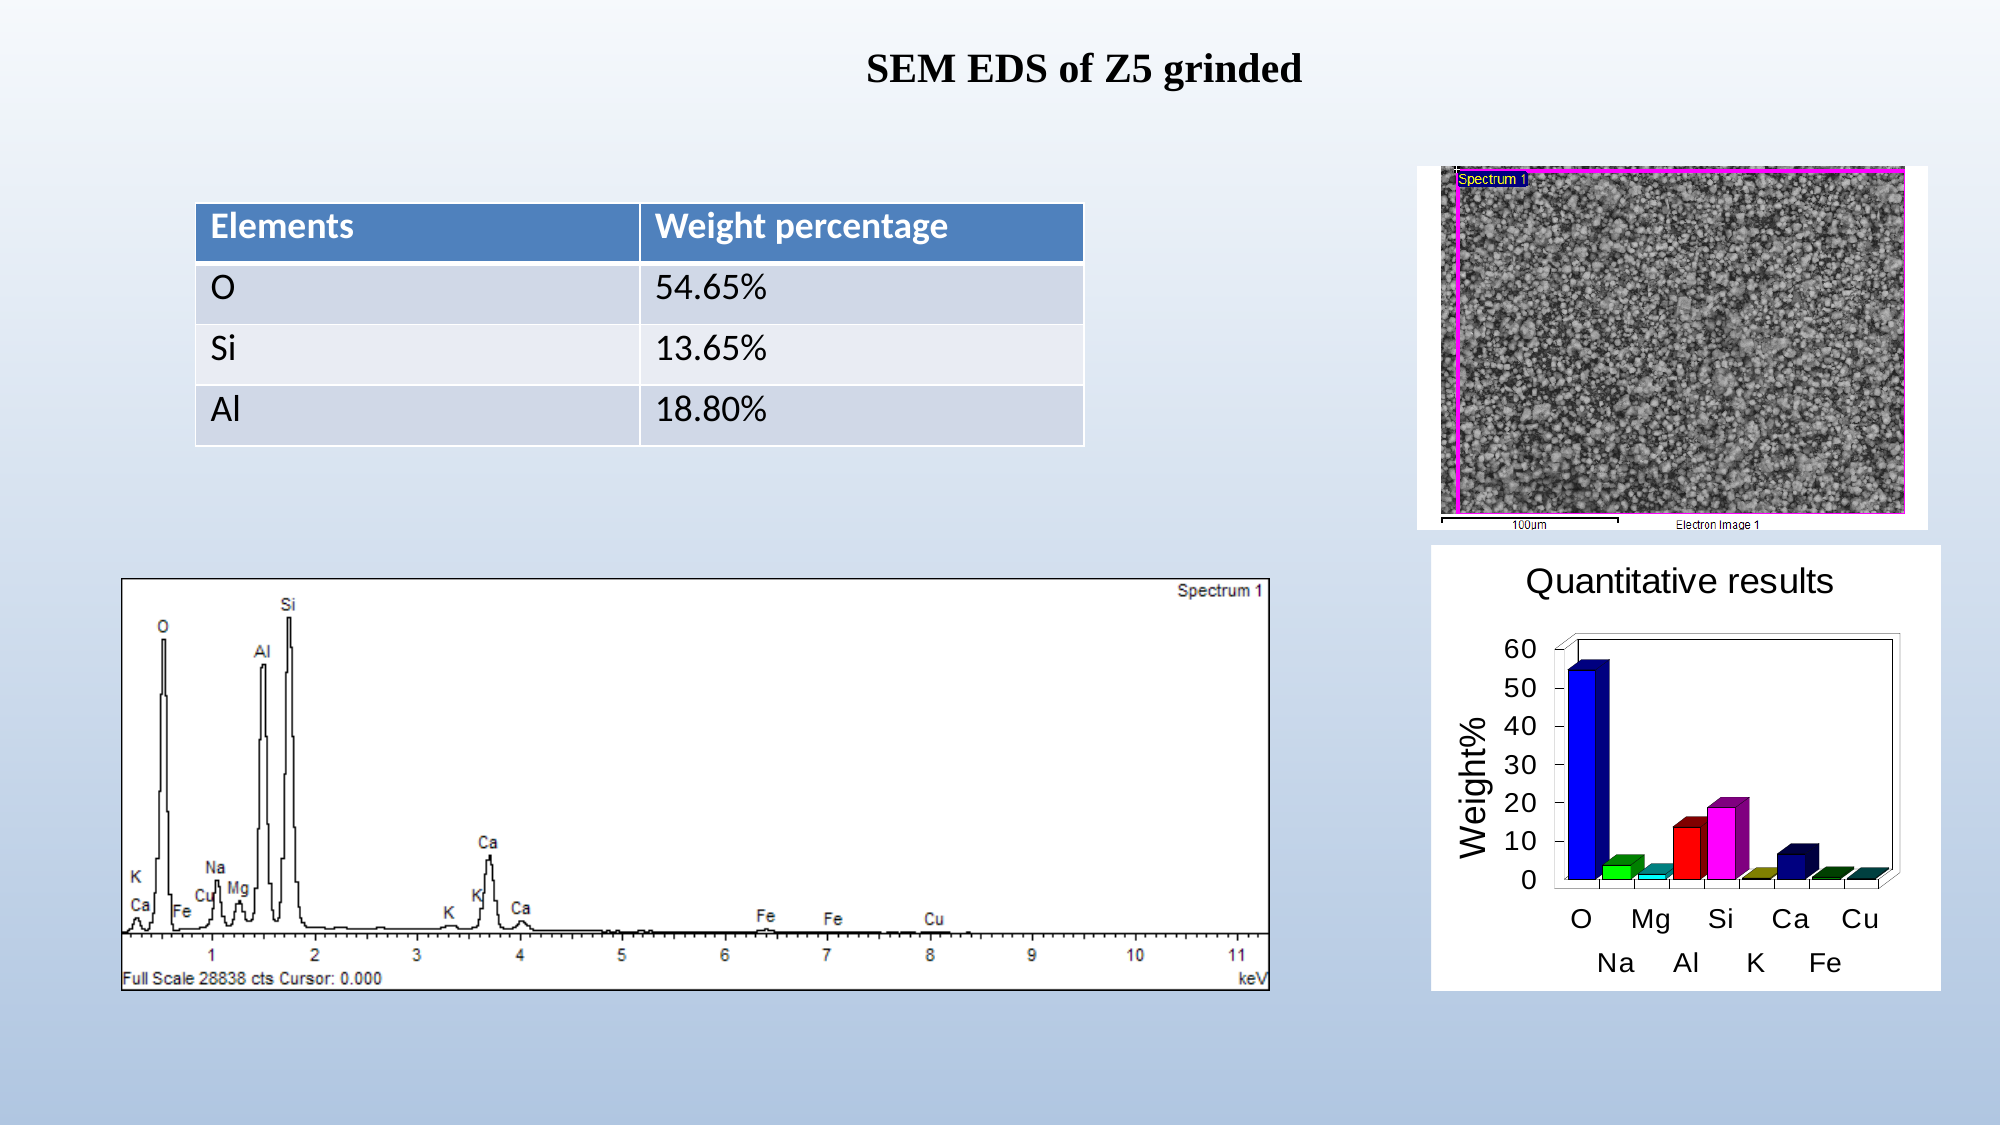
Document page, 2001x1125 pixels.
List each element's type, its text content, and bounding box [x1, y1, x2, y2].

table_cell O [196, 266, 639, 324]
table_header Elements [196, 204, 639, 261]
text_box SEM EDS of Z5 grinded [751, 33, 1418, 99]
table_header Weight percentage [641, 204, 1083, 261]
picture [1417, 166, 1928, 530]
table_cell Al [196, 386, 639, 445]
table_cell Si [196, 325, 639, 384]
picture [121, 578, 1270, 992]
picture [1431, 545, 1942, 992]
table_cell 18.80% [641, 386, 1083, 445]
table_cell 54.65% [641, 266, 1083, 324]
table_cell 13.65% [641, 325, 1083, 384]
